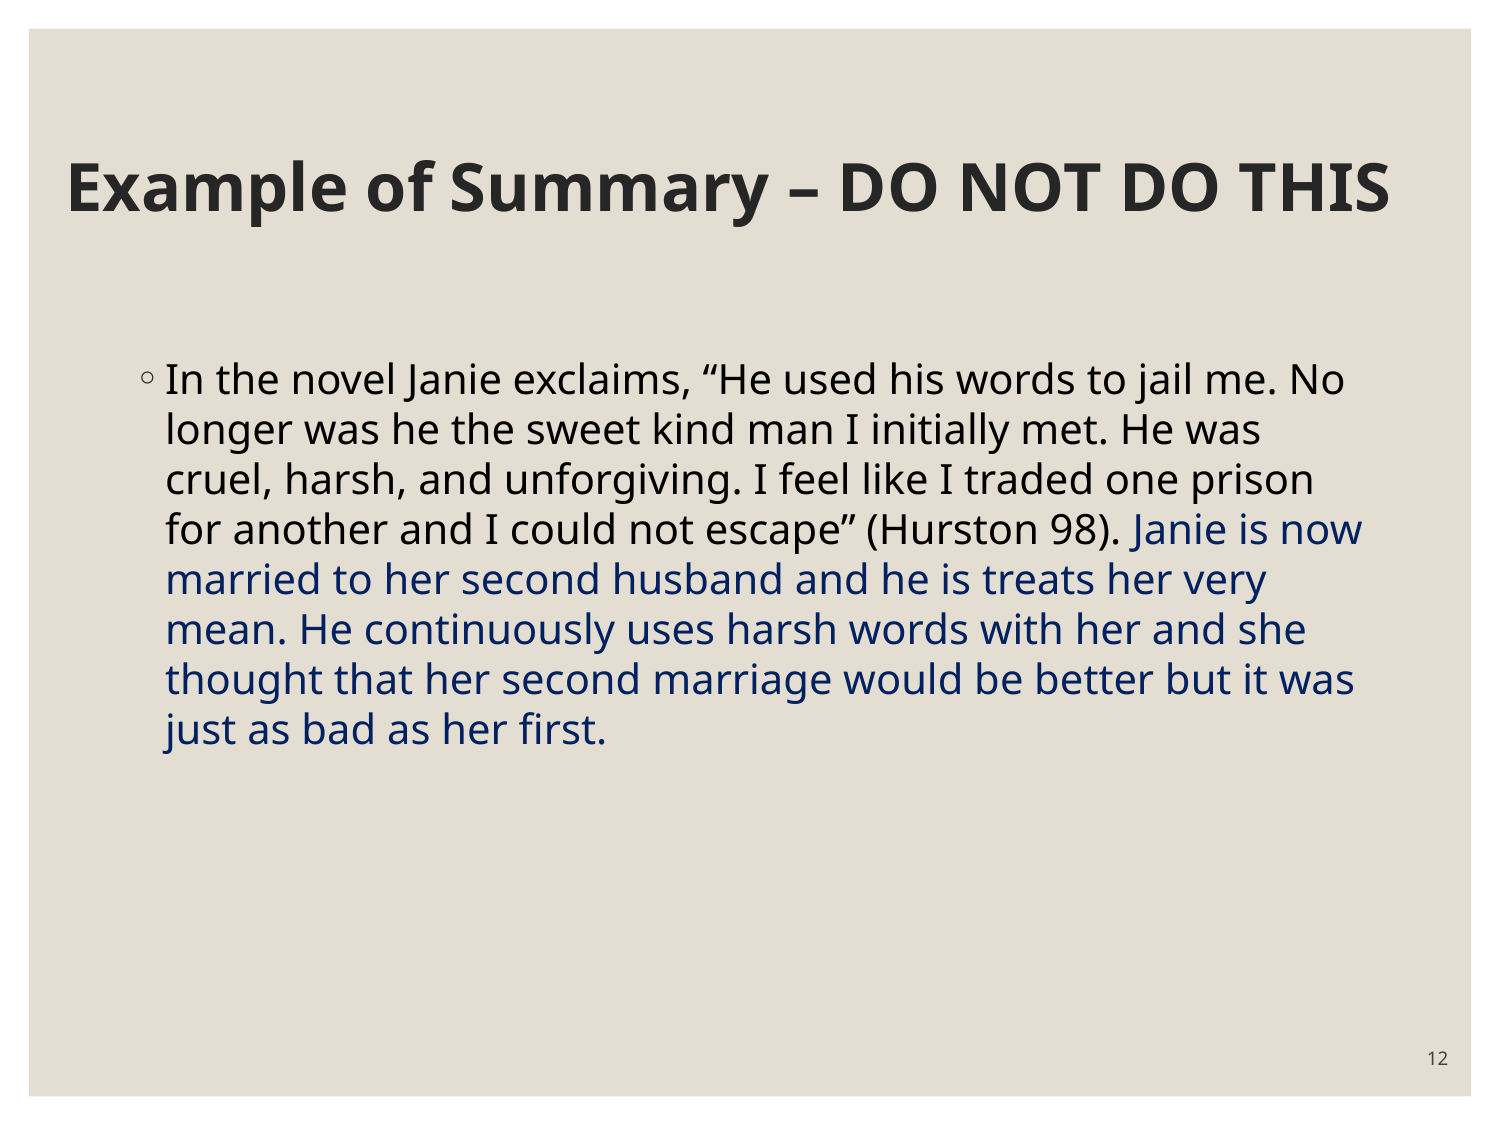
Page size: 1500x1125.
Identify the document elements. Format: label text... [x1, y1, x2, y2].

title Example of Summary – DO NOT DO THIS [50, 105, 1475, 275]
slide_number 12 [1283, 1035, 1464, 1080]
list In the novel Janie exclaims, “He used his words to jail me. No longer was he the sweet kind man I initially met. He was cruel, harsh, and unforgiving. I feel like I traded one prison for another and I could not escape” (Hurston 98). Janie is now married to her second husband and he is treats her very mean. He continuously uses harsh words with her and she thought that her second marriage would be better but it was just as bad as her first. [120, 345, 1380, 990]
